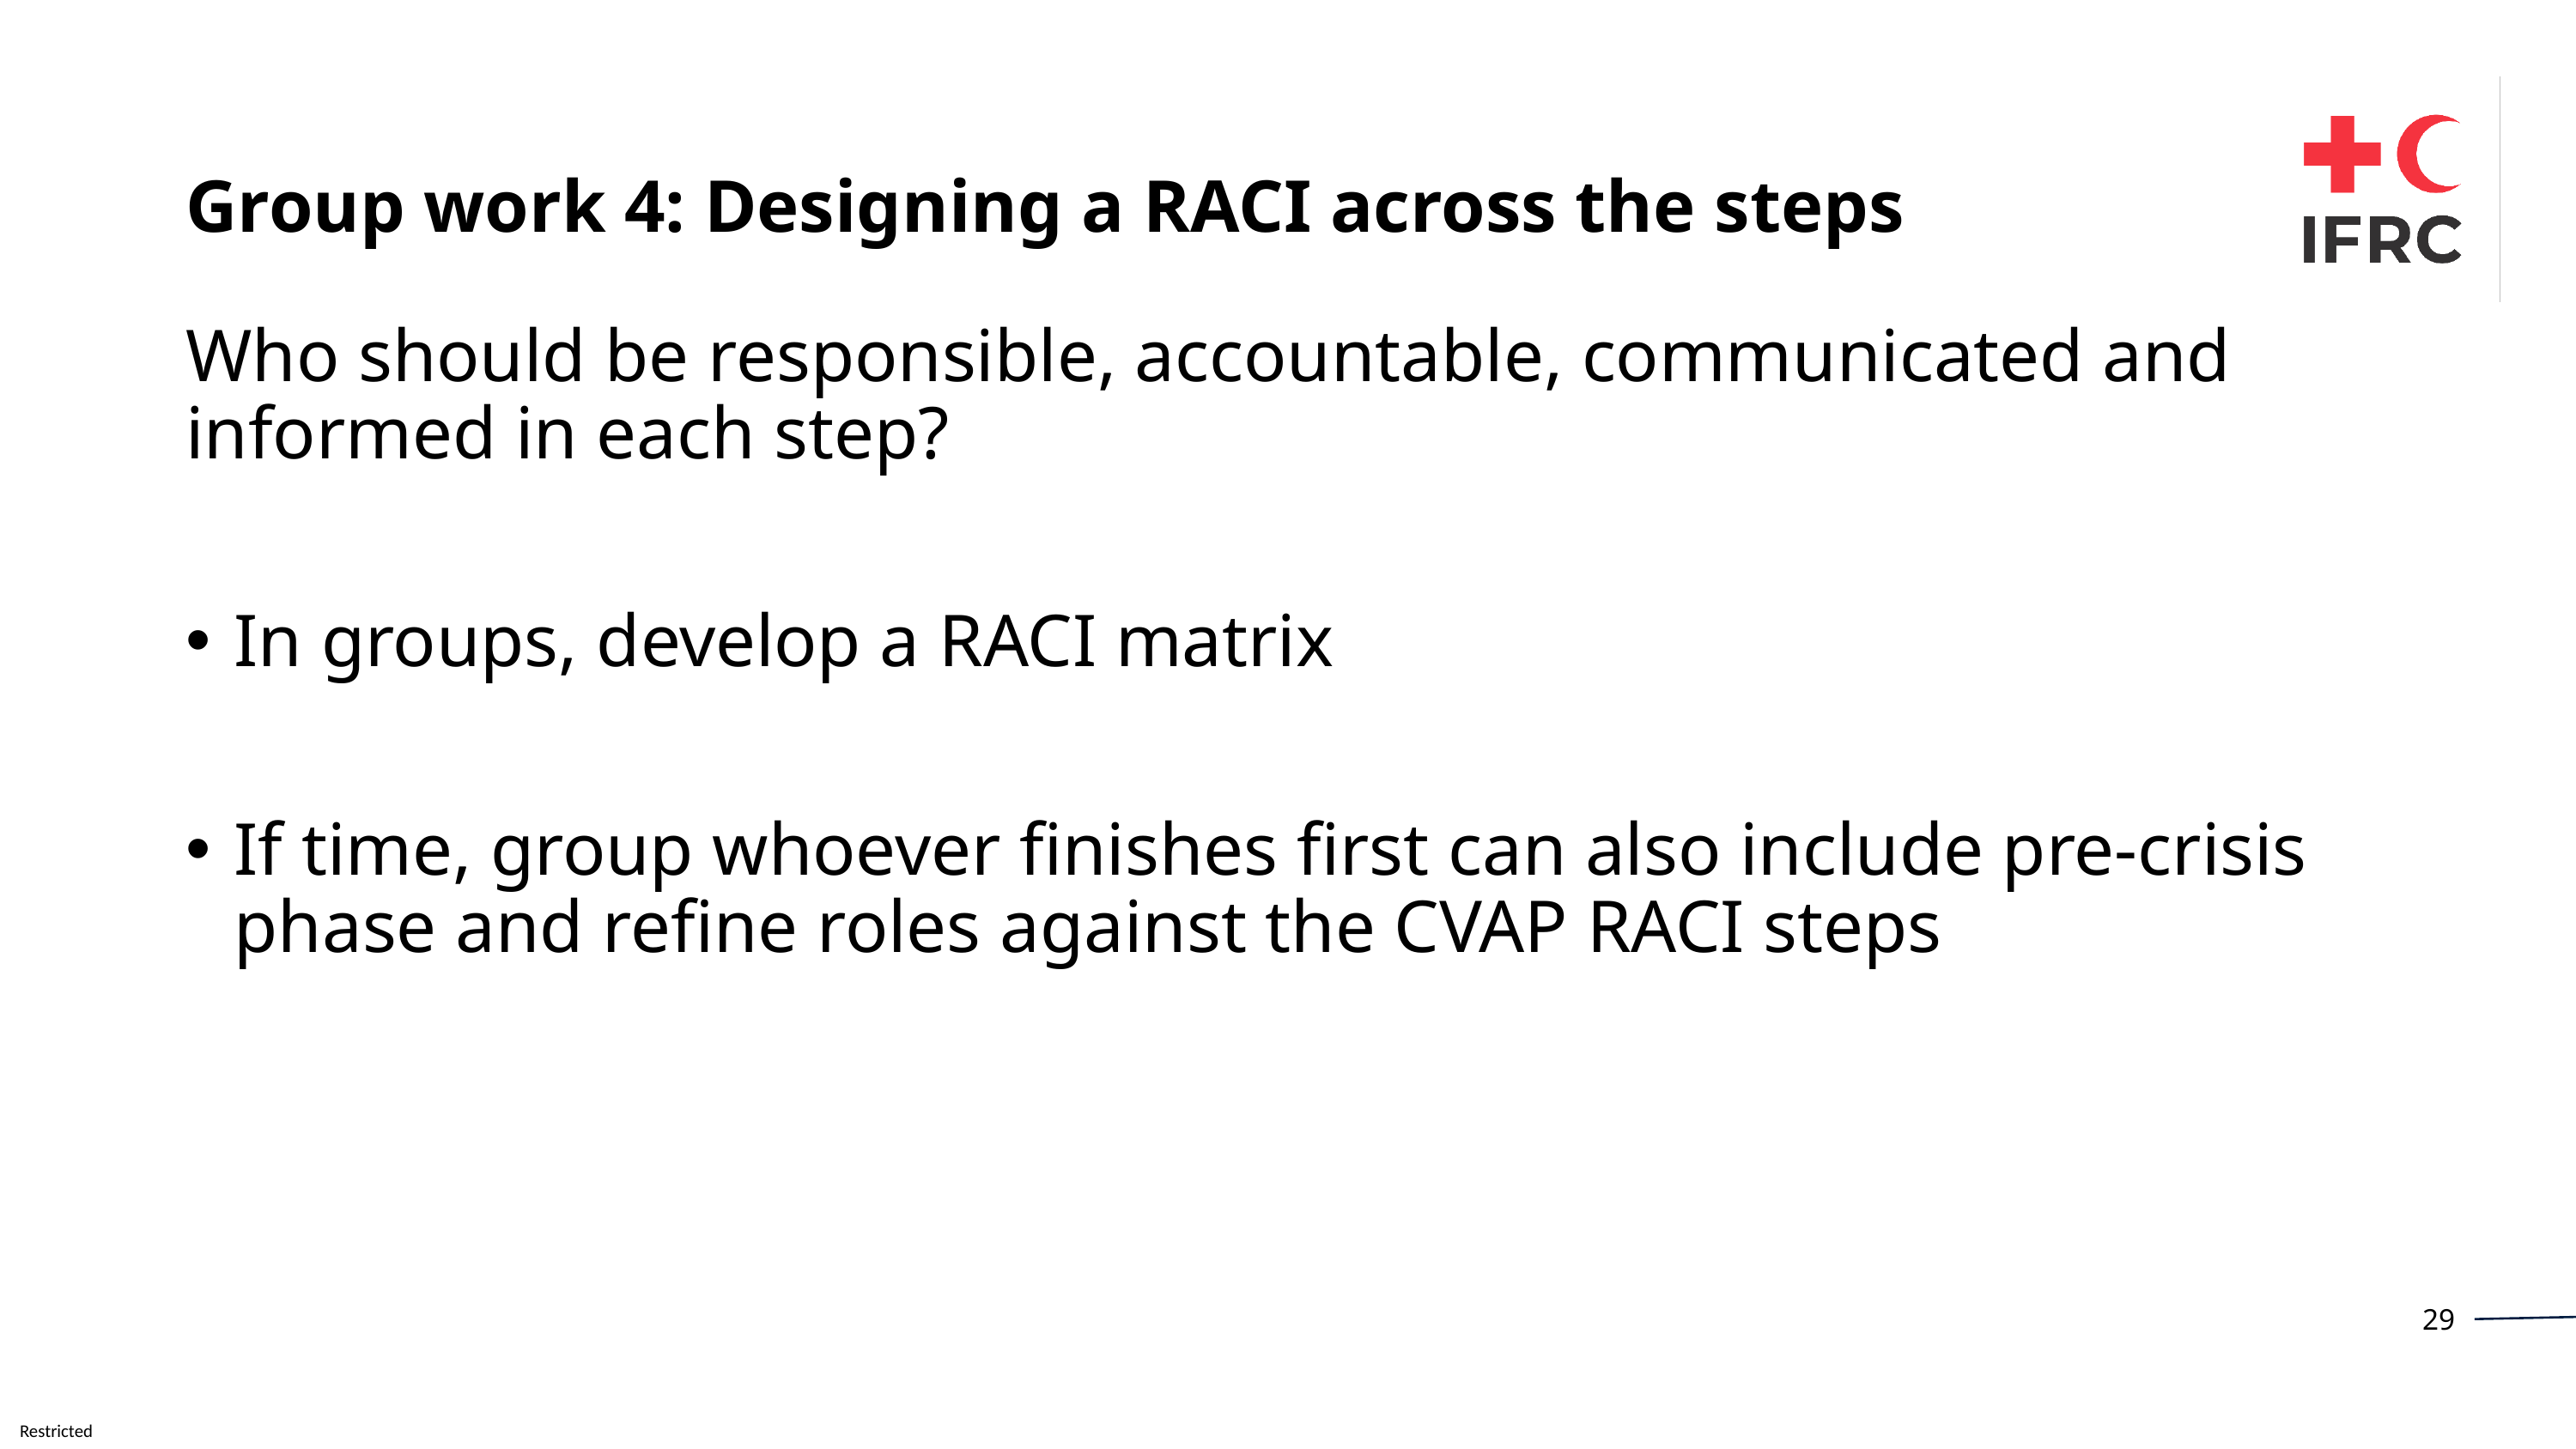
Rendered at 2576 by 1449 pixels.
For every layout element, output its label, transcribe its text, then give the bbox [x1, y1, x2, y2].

text_box Who should be responsible, accountable, communicated and informed in each step? In groups, develop a RACI matrix If time, group whoever finishes first can also include pre-crisis phase and refine roles against the CVAP RACI steps [173, 313, 2327, 1285]
text_box Group work 4: Designing a RACI across the steps [173, 163, 2172, 313]
picture [2189, 0, 2576, 379]
